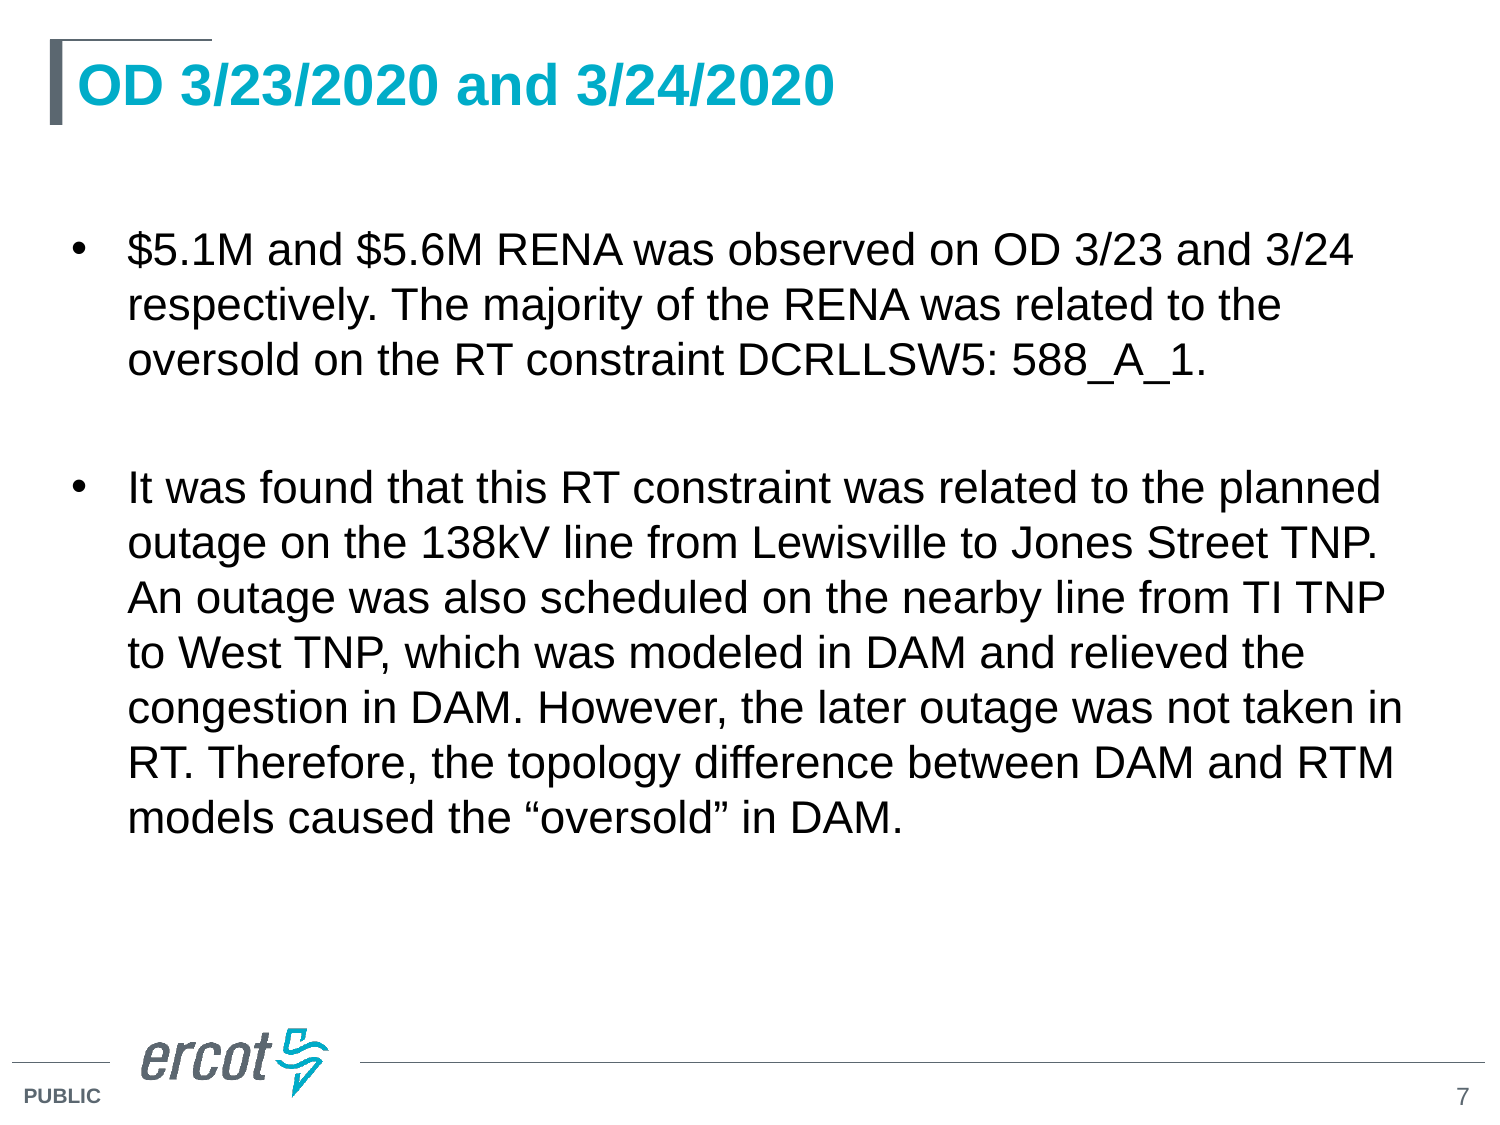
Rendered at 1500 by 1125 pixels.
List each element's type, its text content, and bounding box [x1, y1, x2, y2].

picture [137, 1024, 332, 1100]
list $5.1M and $5.6M RENA was observed on OD 3/23 and 3/24 respectively. The majority of the RENA was related to the oversold on the RT constraint DCRLLSW5: 588_A_1. It was found that this RT constraint was related to the planned outage on the 138kV line from Lewisville to Jones Street TNP. An outage was also scheduled on the nearby line from TI TNP to West TNP, which was modeled in DAM and relieved the congestion in DAM. However, the later outage was not taken in RT. Therefore, the topology difference between DAM and RTM models caused the “oversold” in DAM. [56, 212, 1450, 1013]
title OD 3/23/2020 and 3/24/2020 [62, 39, 1450, 212]
